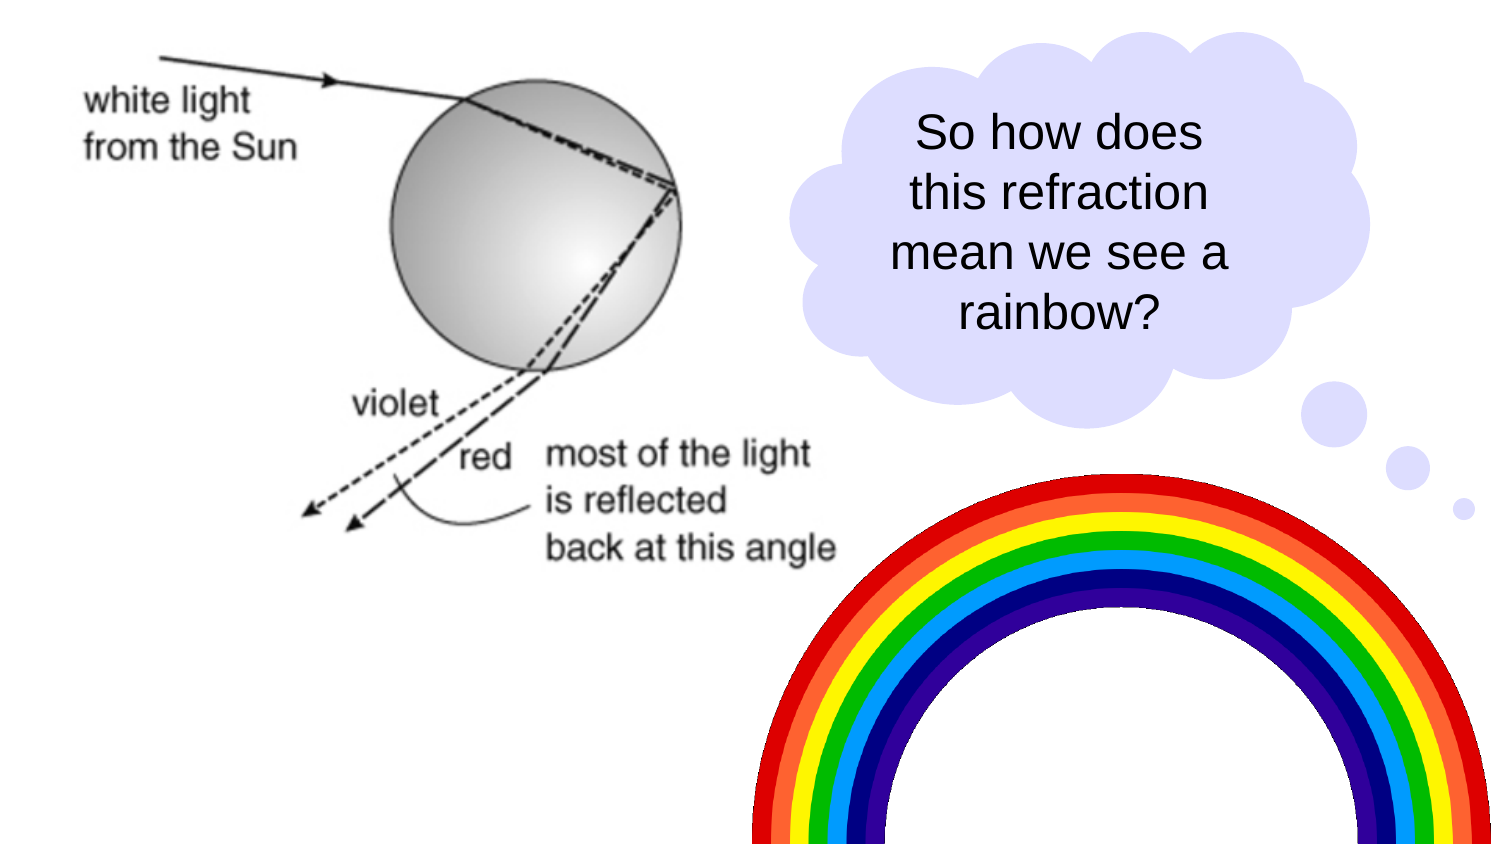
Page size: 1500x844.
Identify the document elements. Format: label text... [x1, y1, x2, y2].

text_box So how does this refraction mean we see a rainbow? [1301, 381, 1368, 448]
text_box So how does this refraction mean we see a rainbow? [894, 32, 1371, 429]
picture [0, 0, 1500, 844]
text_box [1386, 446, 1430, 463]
